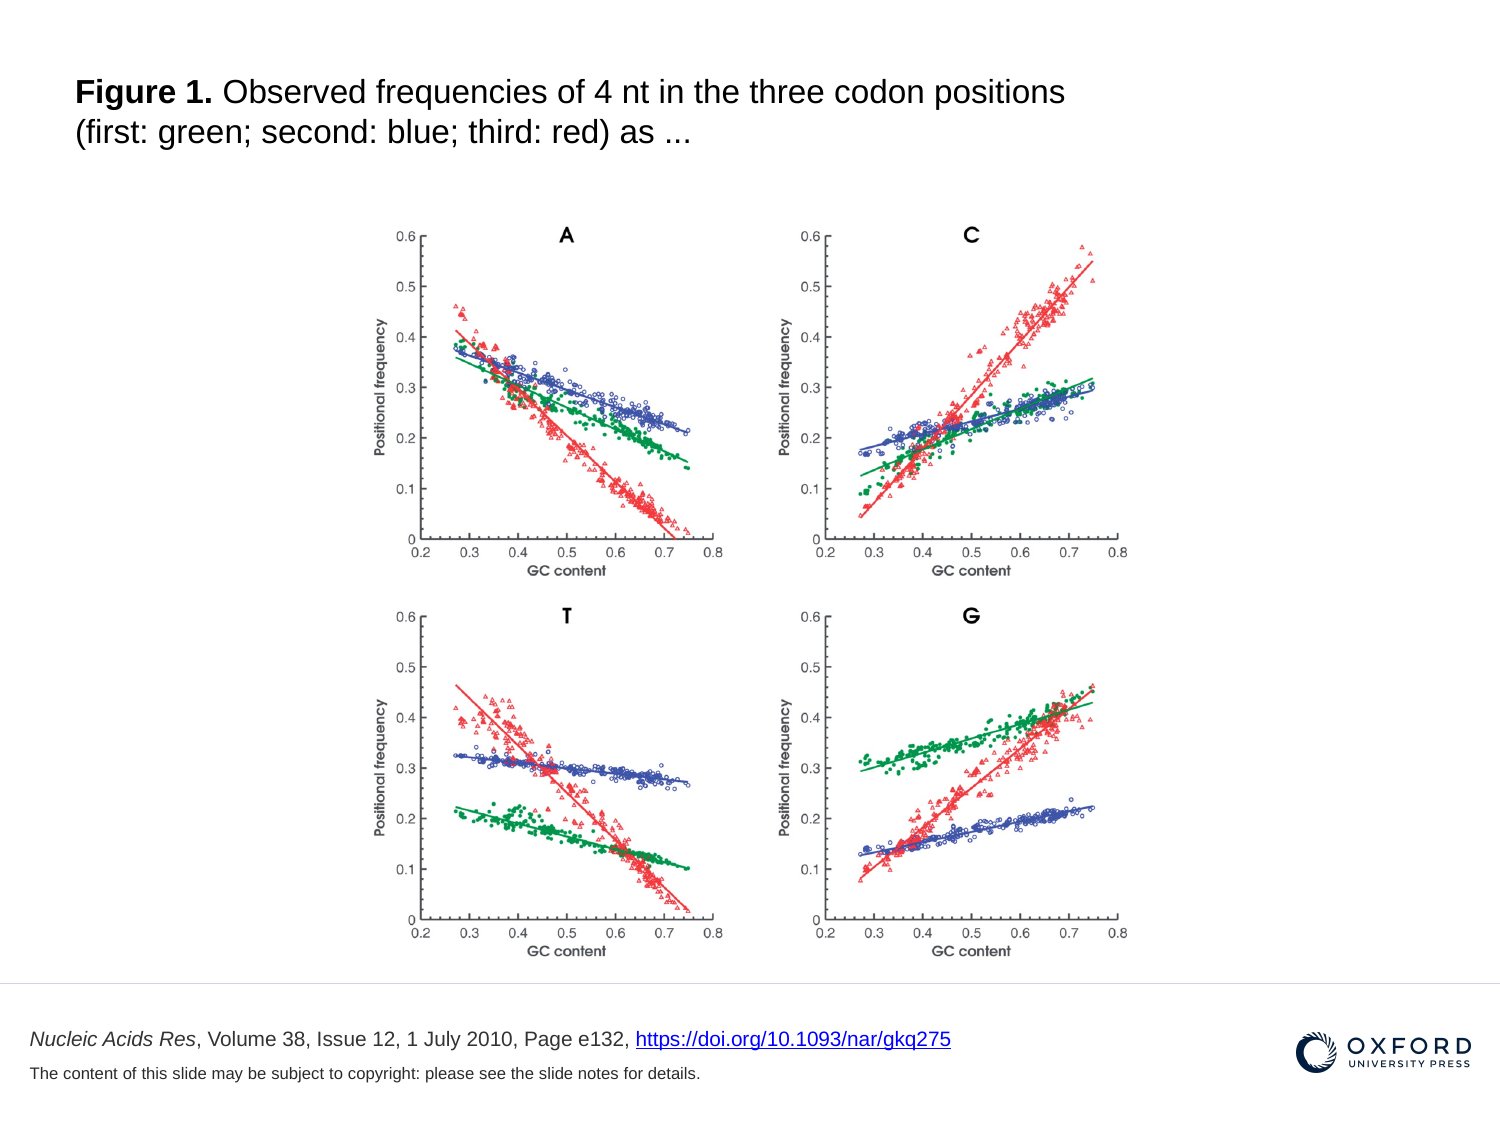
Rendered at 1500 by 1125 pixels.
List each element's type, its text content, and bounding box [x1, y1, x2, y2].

title Figure 1. Observed frequencies of 4 nt in the three codon positions (first: green; second: blue; third: red) as ... [75, 69, 1078, 171]
picture [372, 224, 1128, 957]
picture [1296, 1032, 1471, 1073]
footer Nucleic Acids Res, Volume 38, Issue 12, 1 July 2010, Page e132, https://doi.org/10.1093/nar/gkq275 The content of this slide may be subject to copyright: please see the slide notes for details. [0, 983, 1260, 1125]
